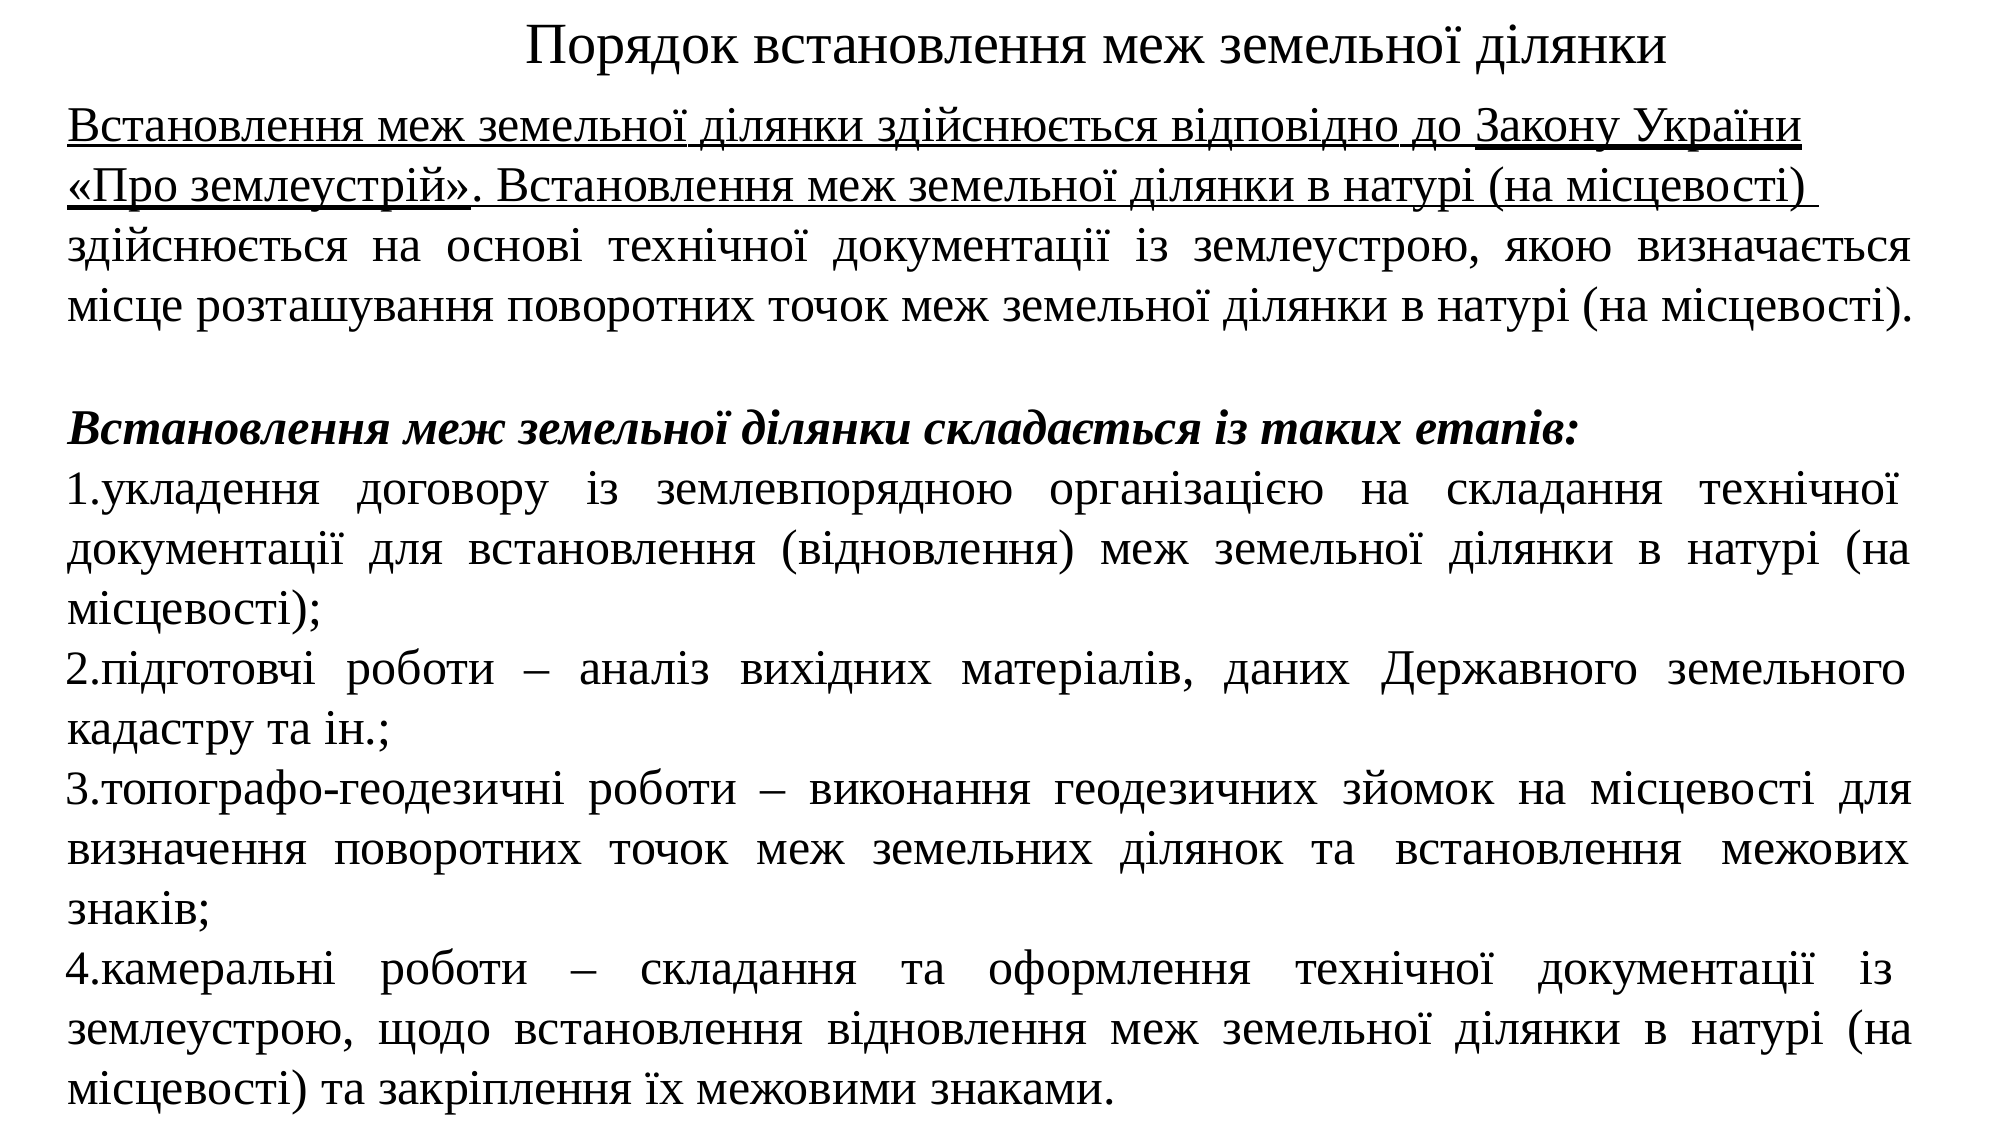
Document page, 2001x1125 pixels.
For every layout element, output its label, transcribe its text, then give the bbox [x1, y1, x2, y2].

title Порядок встановлення меж земельної ділянки [523, 3, 1677, 89]
text_box Встановлення меж земельної ділянки здійснюється відповідно до Закону України «Про землеустрій». Встановлення меж земельної ділянки в натурі (на місцевості) здійснюється на основі технічної документації із землеустрою, якою визначається місце розташування поворотних точок меж земельної ділянки в натурі (на місцевості). Встановлення меж земельної ділянки складається із таких етапів: укладення договору із землевпорядною організацією на складання технічної документації для встановлення (відновлення) меж земельної ділянки в натурі (на місцевості); підготовчі роботи – аналіз вихідних матеріалів, даних Державного земельного кадастру та ін.; топографо-геодезичні роботи – виконання геодезичних зйомок на місцевості для визначення поворотних точок меж земельних ділянок та встановлення межових знаків; камеральні роботи – складання та оформлення технічної документації із землеустрою, щодо встановлення відновлення меж земельної ділянки в натурі (на місцевості) та закріплення їх межовими знаками. [65, 89, 1938, 1115]
